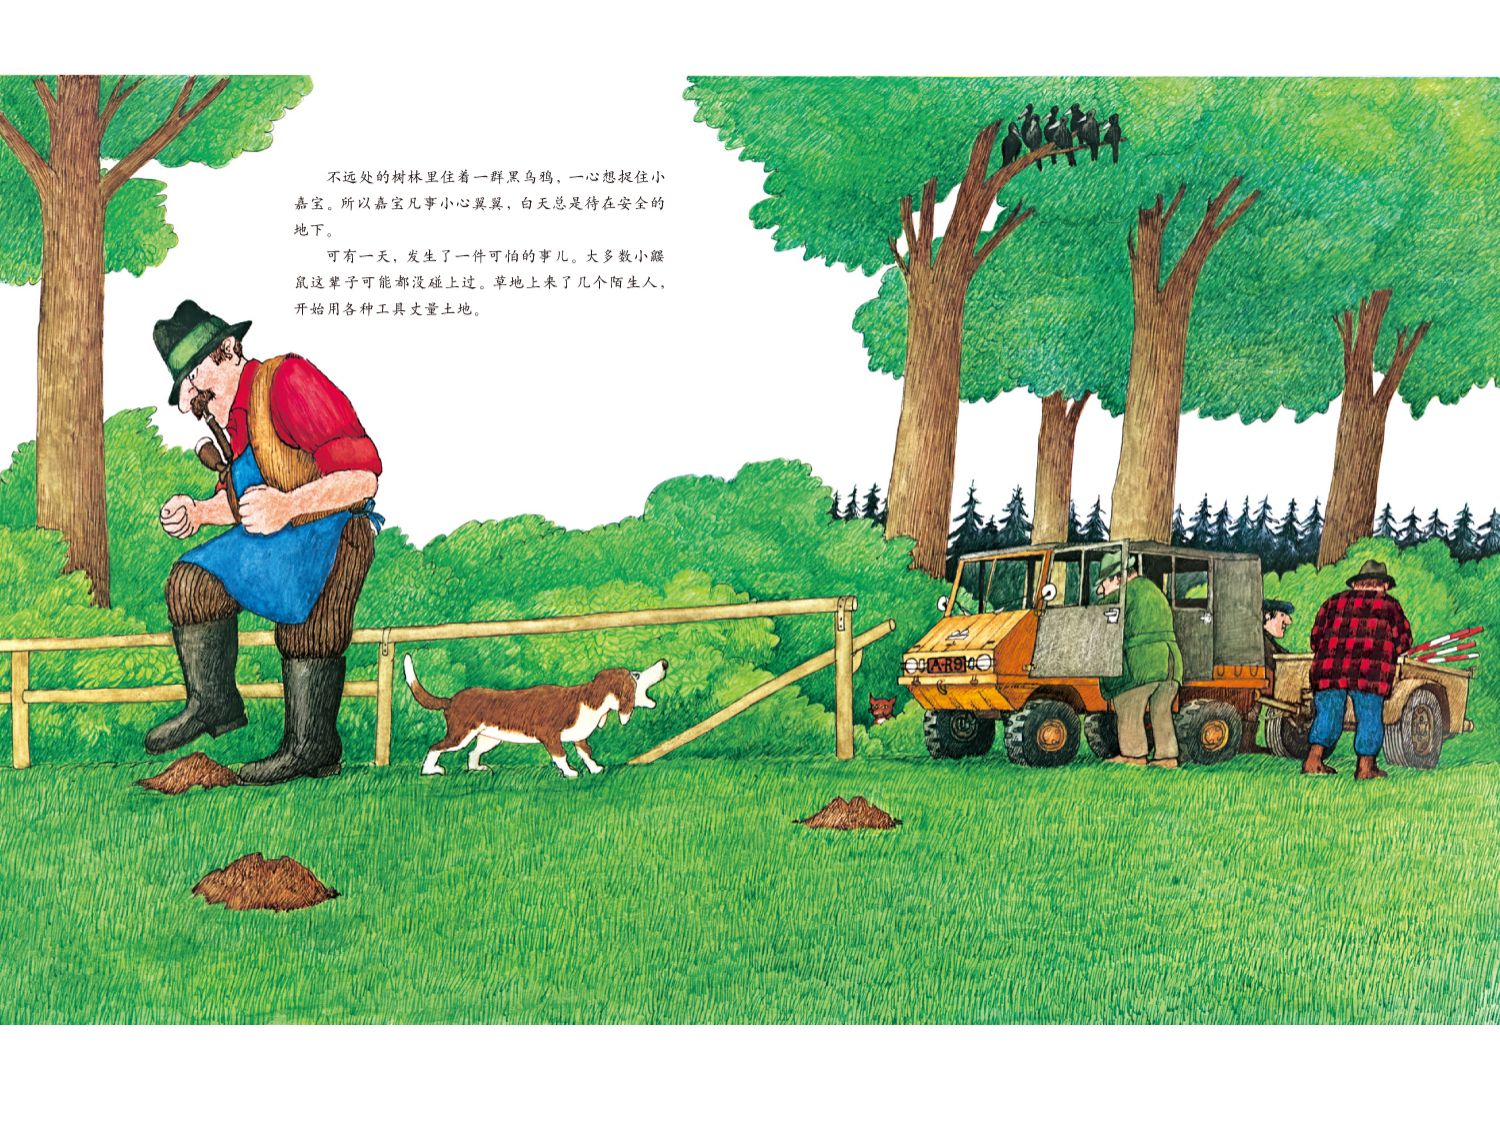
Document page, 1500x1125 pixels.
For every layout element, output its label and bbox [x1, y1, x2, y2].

picture [0, 74, 1500, 1025]
